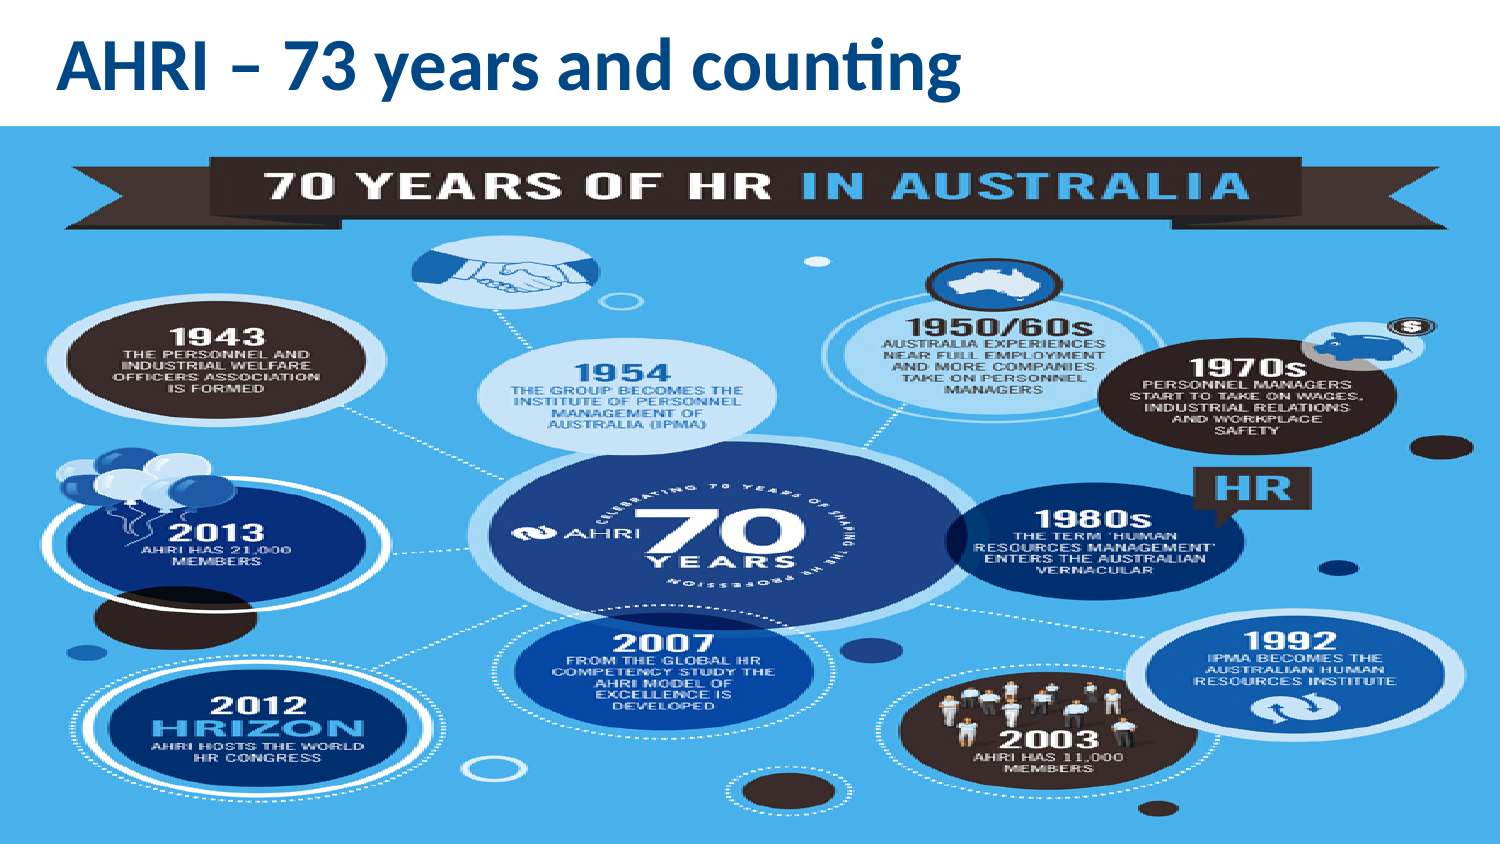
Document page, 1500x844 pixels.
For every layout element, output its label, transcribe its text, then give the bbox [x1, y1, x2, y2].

title AHRI – 73 years and counting [41, 8, 1437, 124]
picture [0, 0, 1500, 844]
